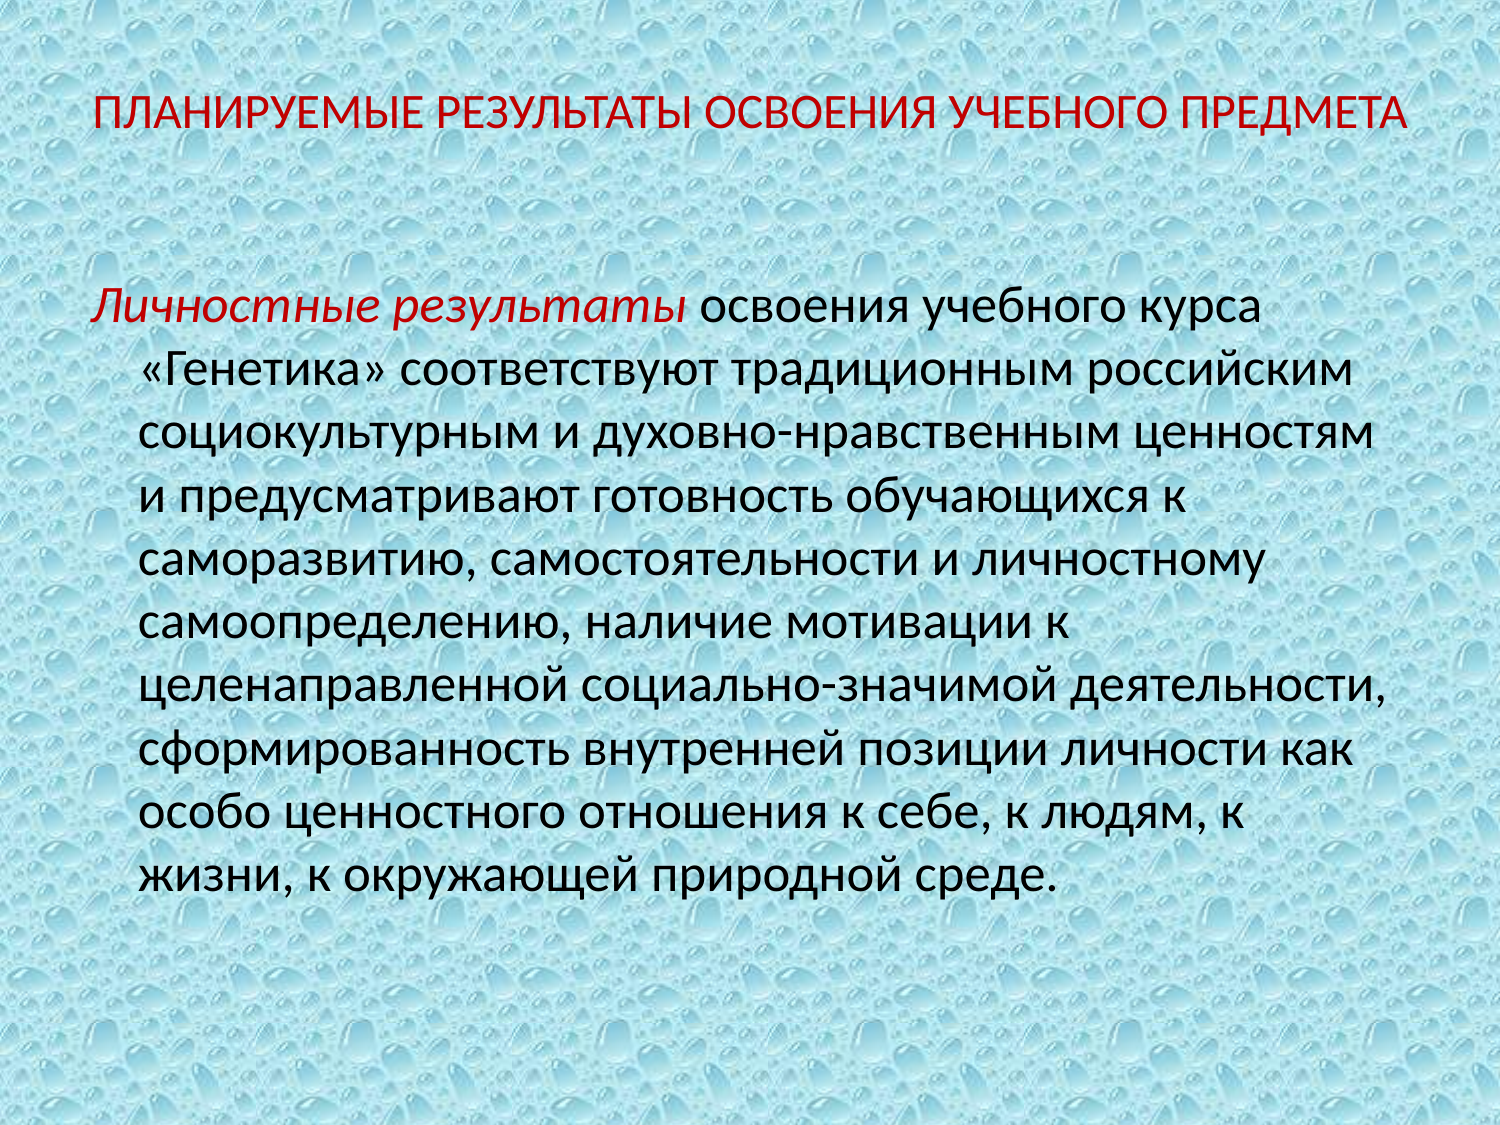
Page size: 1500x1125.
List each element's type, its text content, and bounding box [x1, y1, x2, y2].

list Личностные результаты освоения учебного курса «Генетика» соответствуют традиционным российским социокультурным и духовно-нравственным ценностям и предусматривают готовность обучающихся к саморазвитию, самостоятельности и личностному самоопределению, наличие мотивации к целенаправленной социально-значимой деятельности, сформированность внутренней позиции личности как особо ценностного отношения к себе, к людям, к жизни, к окружающей природной среде. [75, 262, 1425, 1005]
picture [0, 0, 1500, 1125]
title ПЛАНИРУЕМЫЕ РЕЗУЛЬТАТЫ ОСВОЕНИЯ УЧЕБНОГО ПРЕДМЕТА [75, 45, 1425, 233]
